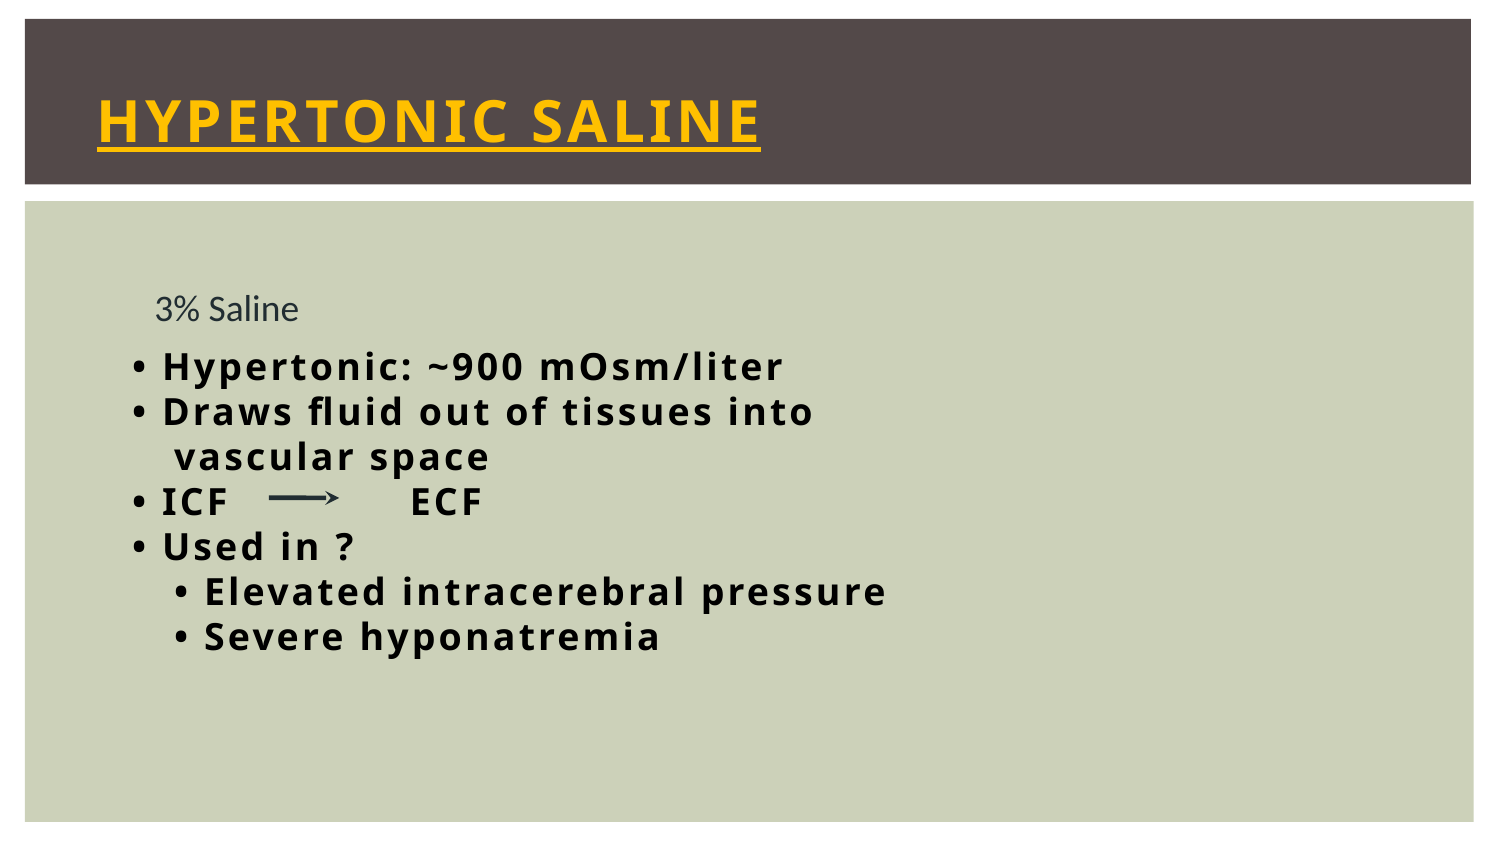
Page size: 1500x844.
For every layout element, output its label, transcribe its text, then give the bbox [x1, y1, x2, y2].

subtitle • Hypertonic: ~900 mOsm/liter • Draws fluid out of tissues into vascular space • ICF ECF • Used in ? • Elevated intracerebral pressure • Severe hyponatremia [116, 328, 1020, 564]
title Hypertonic Saline [81, 50, 1113, 189]
text_box 3% Saline [116, 269, 492, 328]
